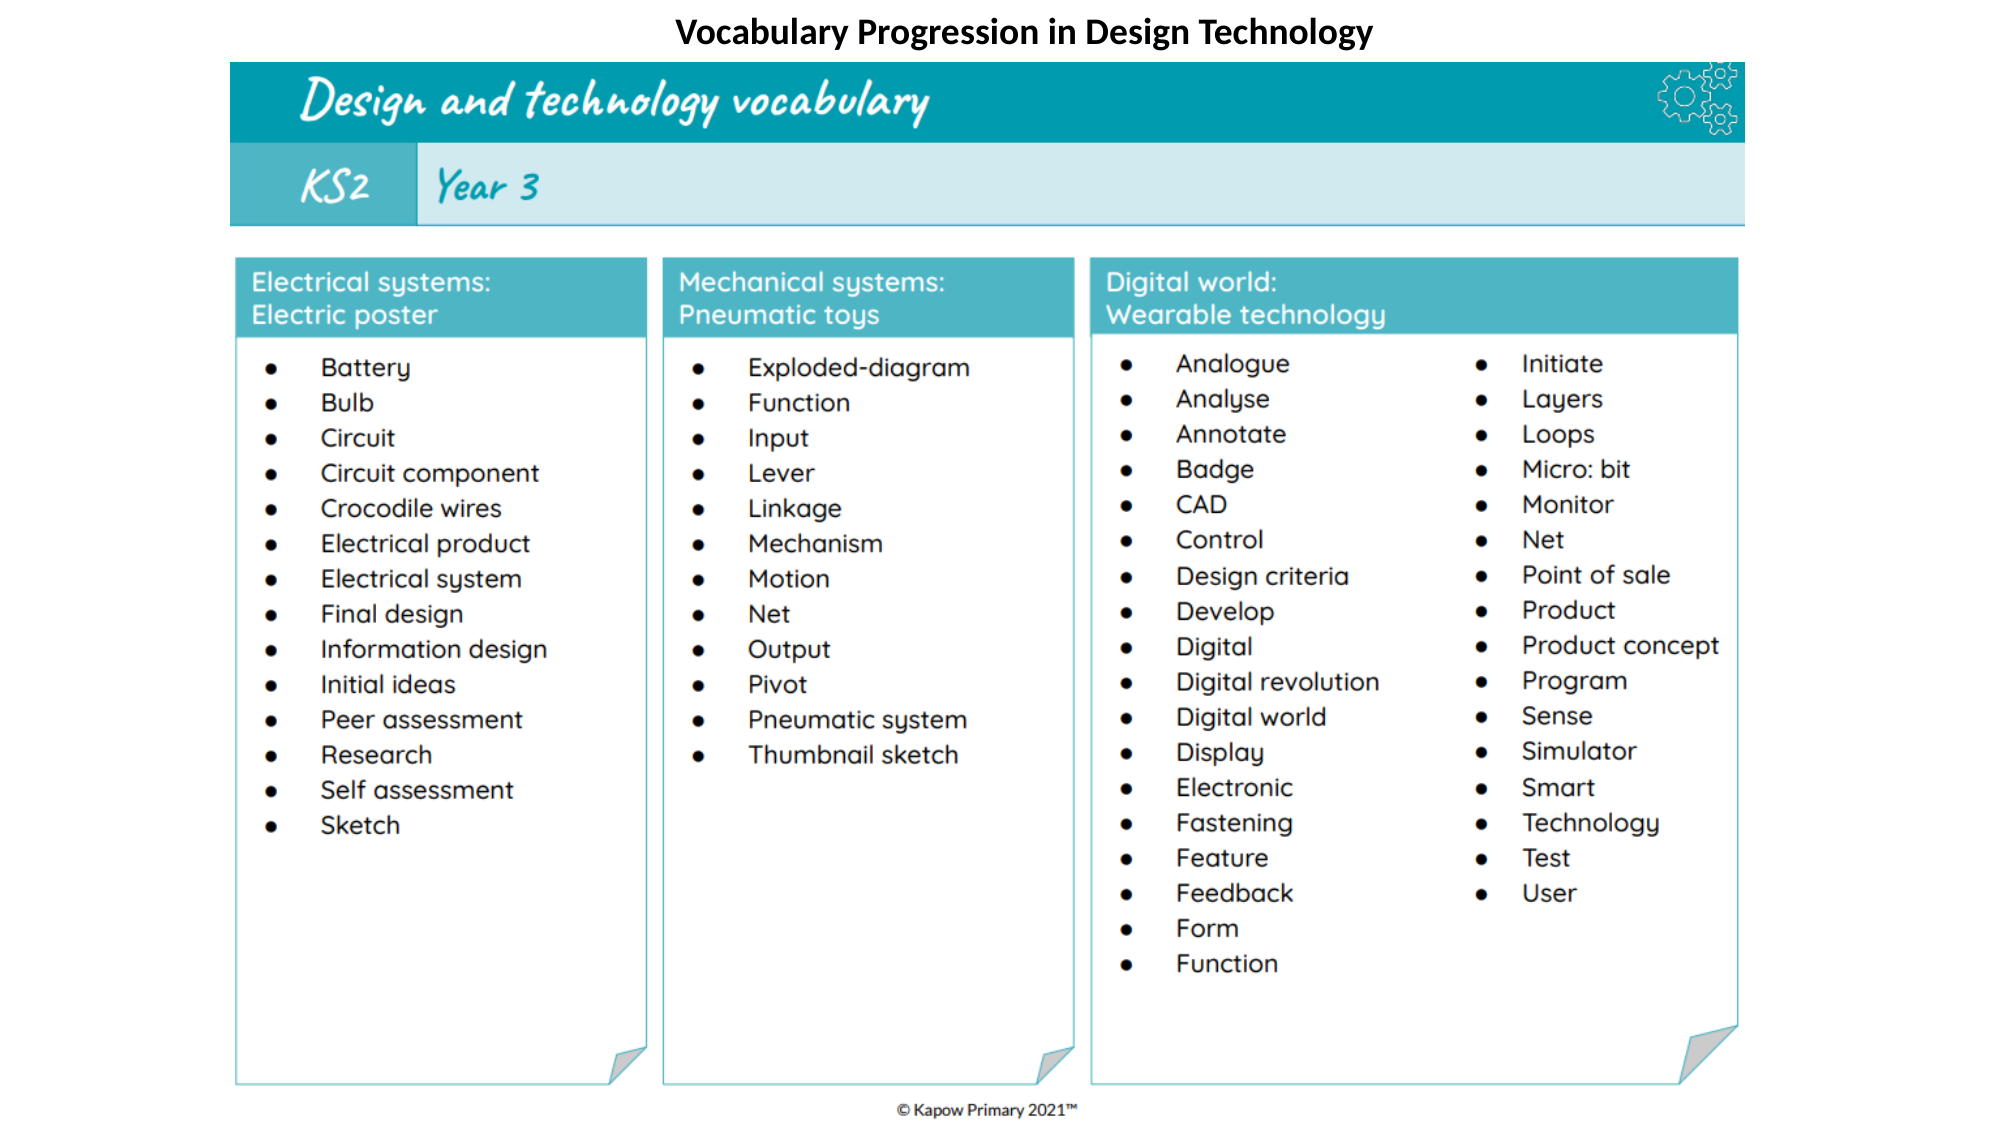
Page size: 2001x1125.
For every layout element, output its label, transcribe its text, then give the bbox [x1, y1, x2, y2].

picture [229, 62, 1745, 1125]
text_box Vocabulary Progression in Design Technology [660, 0, 1661, 60]
